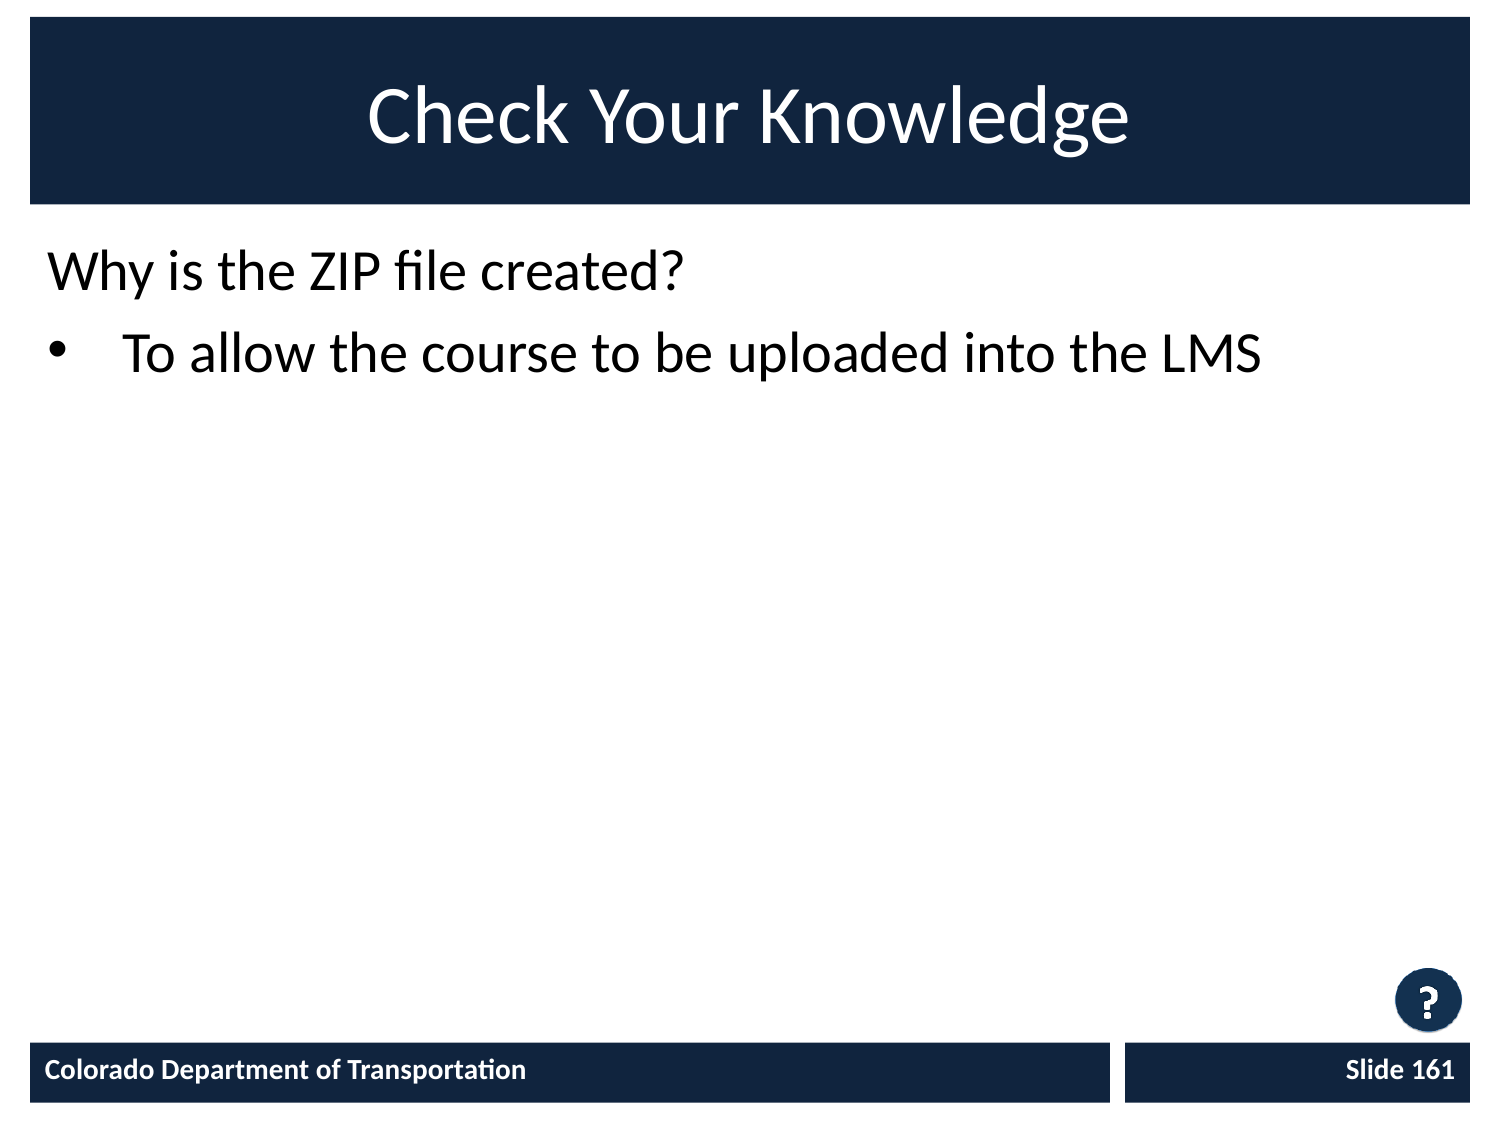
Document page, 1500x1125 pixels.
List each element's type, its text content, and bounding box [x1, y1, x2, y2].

footer Colorado Department of Transportation [30, 1042, 1110, 1103]
list Why is the ZIP file created? To allow the course to be uploaded into the LMS [32, 224, 1468, 1038]
title Check Your Knowledge [29, 16, 1471, 205]
slide_number Slide 161 [1125, 1042, 1470, 1103]
